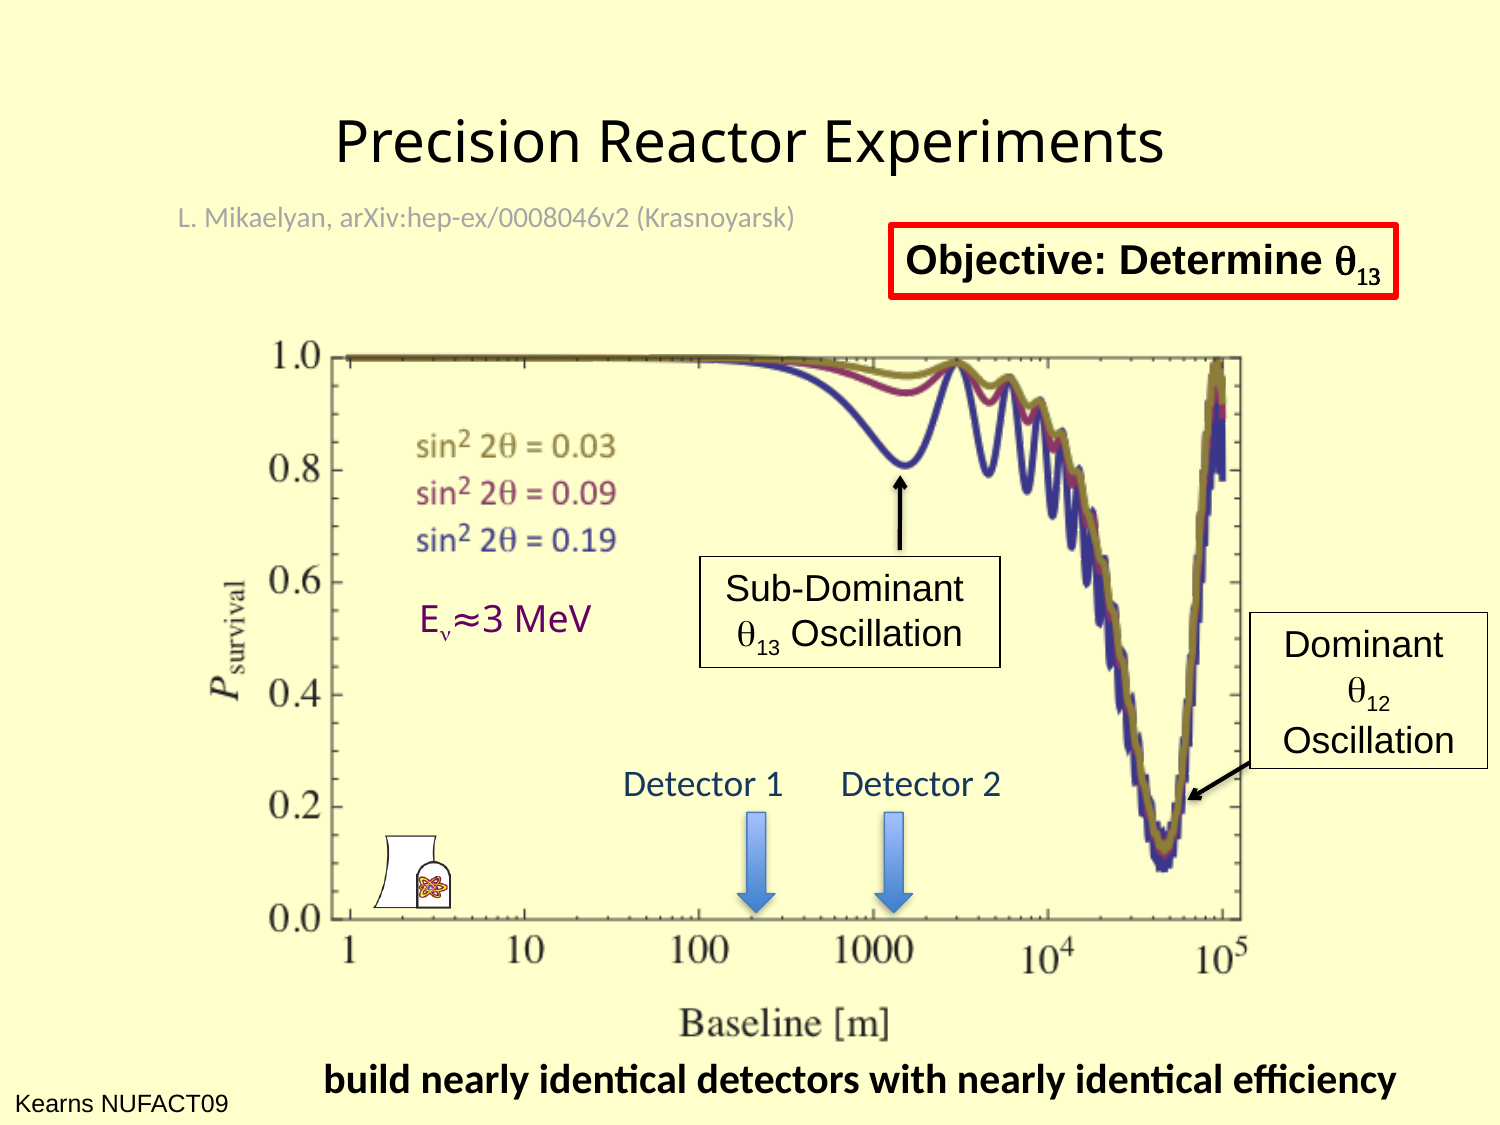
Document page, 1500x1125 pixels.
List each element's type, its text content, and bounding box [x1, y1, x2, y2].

text_box L. Mikaelyan, arXiv:hep-ex/0008046v2 (Krasnoyarsk) [163, 190, 811, 241]
text_box Kearns NUFACT09 [0, 1079, 275, 1125]
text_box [209, 241, 1295, 350]
picture [199, 299, 1259, 1054]
title Precision Reactor Experiments [75, 45, 1425, 233]
text_box Dominant q12 Oscillation [1263, 612, 1488, 769]
text_box Objective: Determine q13 [890, 224, 1396, 297]
text_box build nearly identical detectors with nearly identical efficiency [308, 1044, 1413, 1110]
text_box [1187, 762, 1251, 801]
